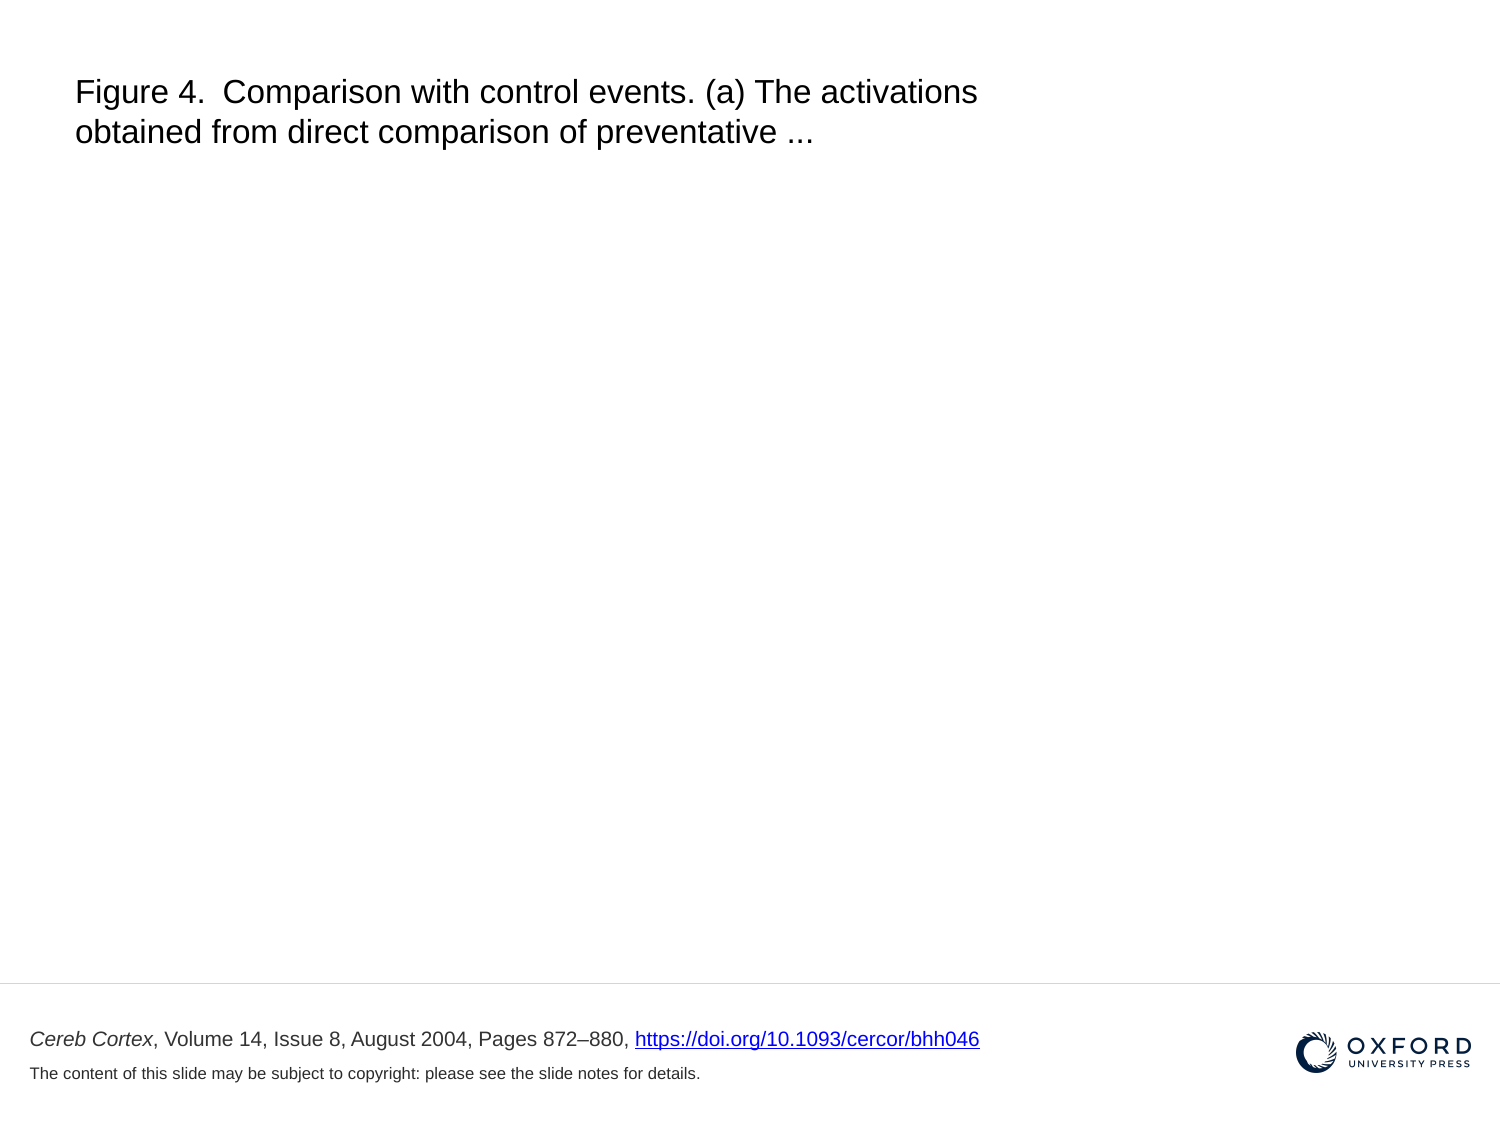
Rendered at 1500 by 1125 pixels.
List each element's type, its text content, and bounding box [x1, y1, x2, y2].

title Figure 4. Comparison with control events. (a) The activations obtained from direct comparison of preventative ... [75, 69, 1078, 171]
footer Cereb Cortex, Volume 14, Issue 8, August 2004, Pages 872–880, https://doi.org/10.1093/cercor/bhh046 The content of this slide may be subject to copyright: please see the slide notes for details. [0, 983, 1260, 1125]
picture [1296, 1032, 1471, 1073]
